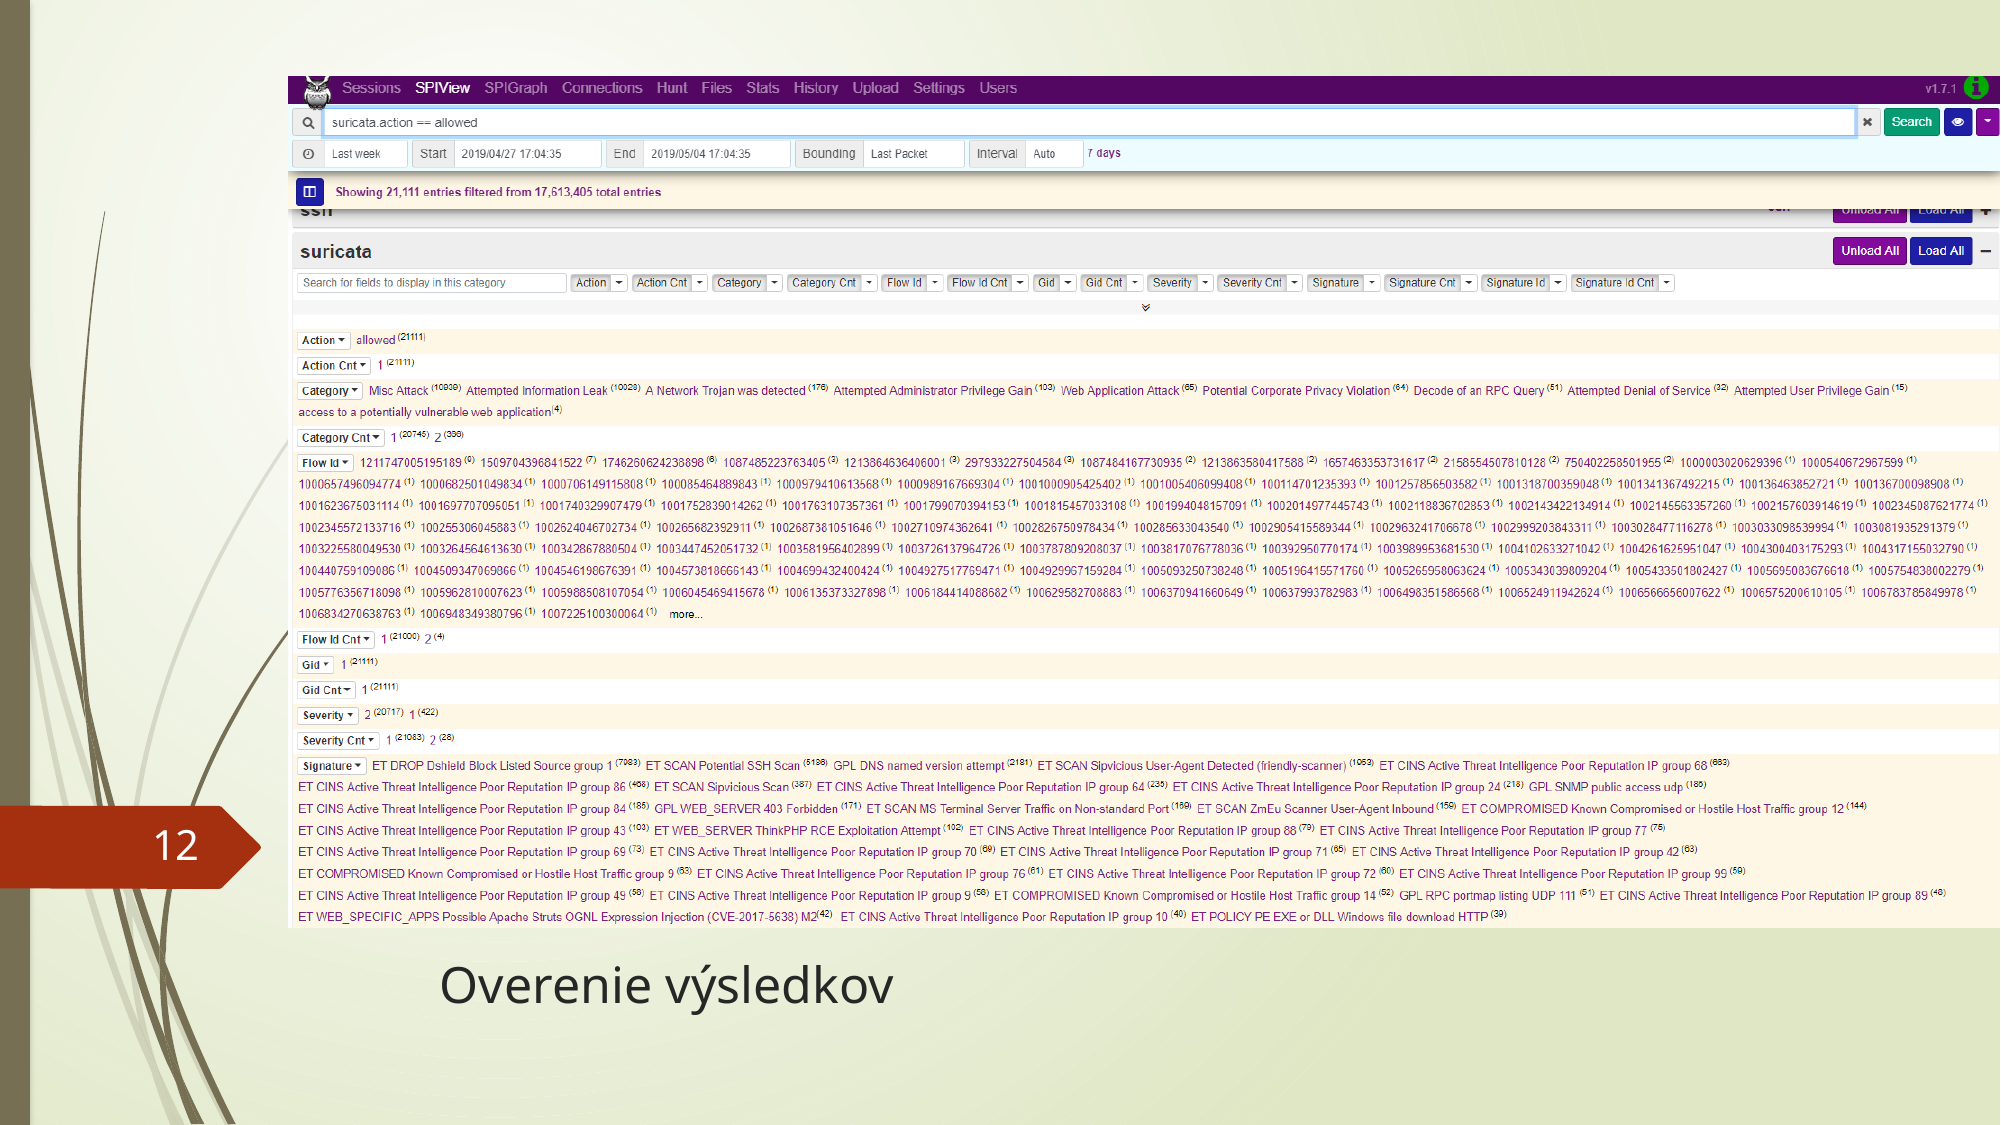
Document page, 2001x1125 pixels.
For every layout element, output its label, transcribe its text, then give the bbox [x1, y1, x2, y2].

picture [288, 76, 2000, 929]
slide_number 12 [87, 817, 216, 878]
title Overenie výsledkov [424, 935, 1888, 1021]
